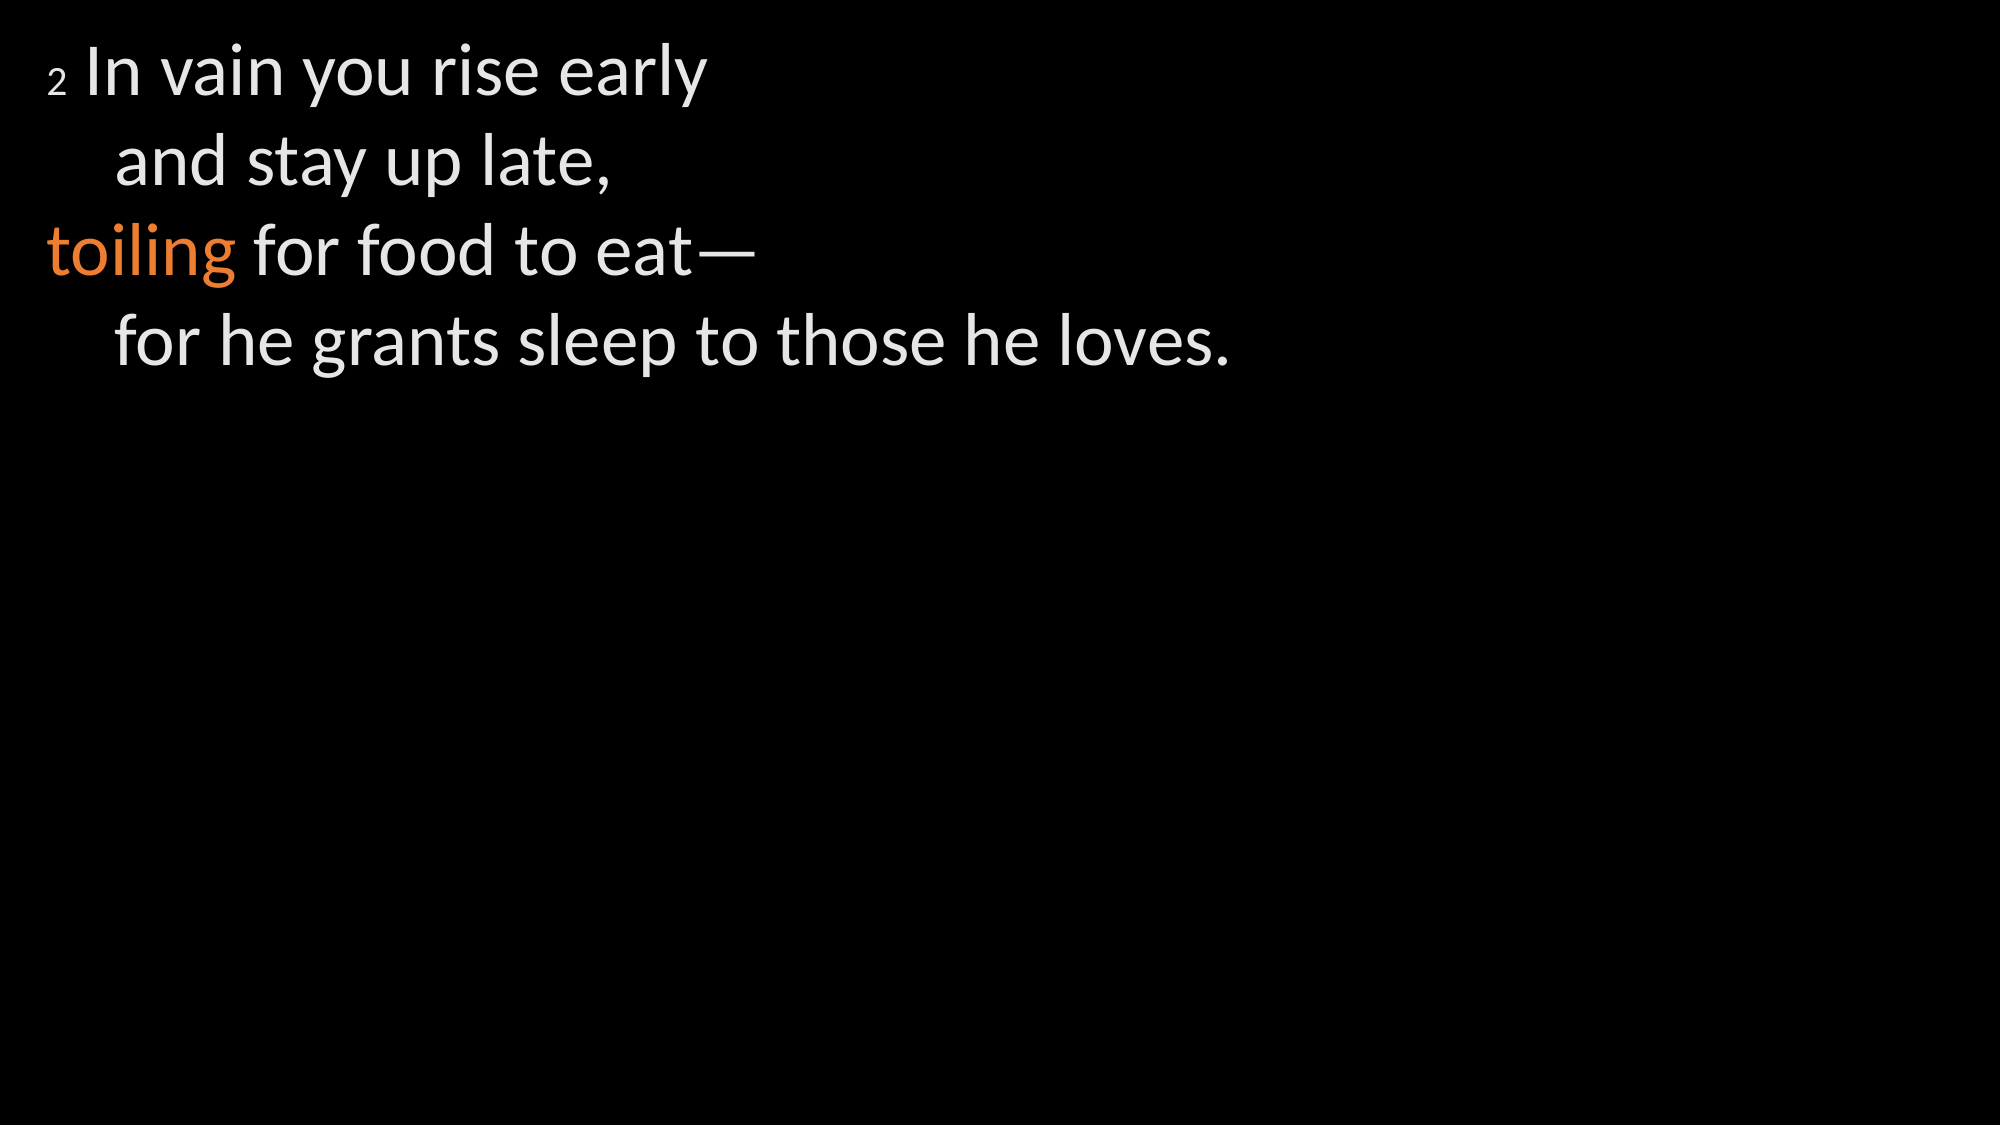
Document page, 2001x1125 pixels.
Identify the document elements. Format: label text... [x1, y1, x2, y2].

text_box 2 In vain you rise early and stay up late, toiling for food to eat— for he grants sleep to those he loves. [31, 12, 1945, 613]
